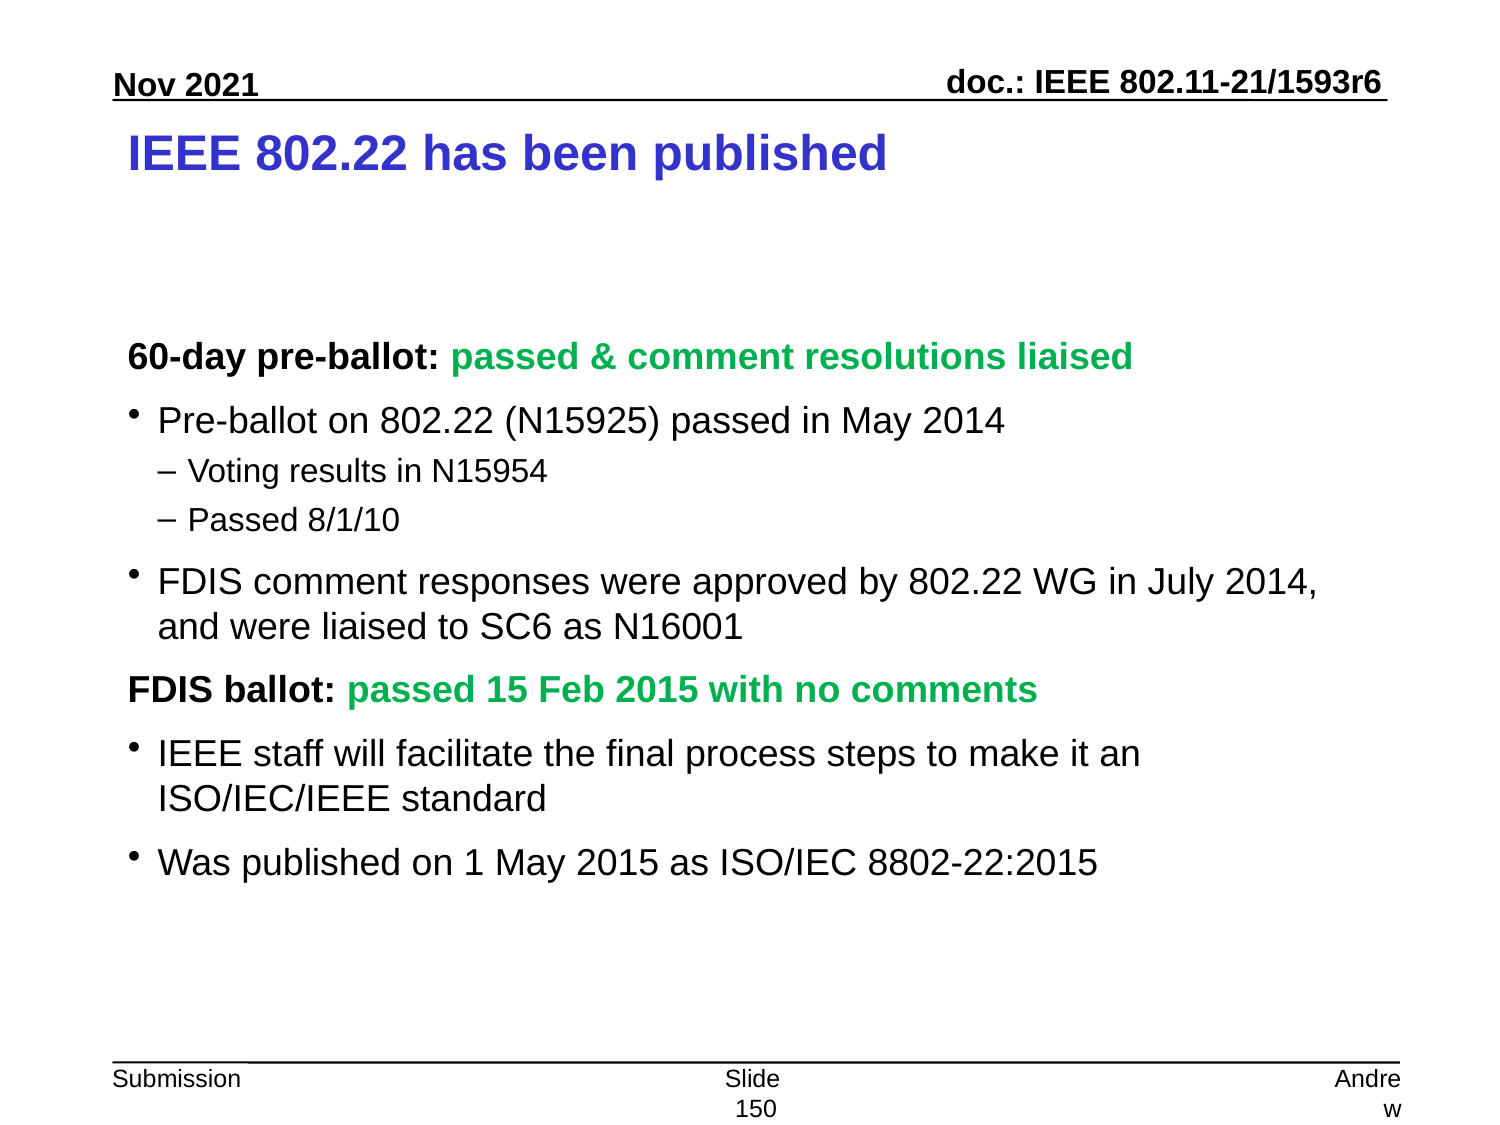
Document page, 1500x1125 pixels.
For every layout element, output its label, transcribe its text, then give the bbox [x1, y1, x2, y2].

title IEEE 802.22 has been published [112, 112, 1388, 288]
slide_number Slide 150 [709, 1061, 803, 1093]
list 60-day pre-ballot: passed & comment resolutions liaised Pre-ballot on 802.22 (N15925) passed in May 2014 Voting results in N15954 Passed 8/1/10 FDIS comment responses were approved by 802.22 WG in July 2014, and were liaised to SC6 as N16001 FDIS ballot: passed 15 Feb 2015 with no comments IEEE staff will facilitate the final process steps to make it an ISO/IEC/IEEE standard Was published on 1 May 2015 as ISO/IEC 8802-22:2015 [112, 324, 1388, 1000]
footer Andrew Myles, Cisco [1320, 1061, 1402, 1093]
